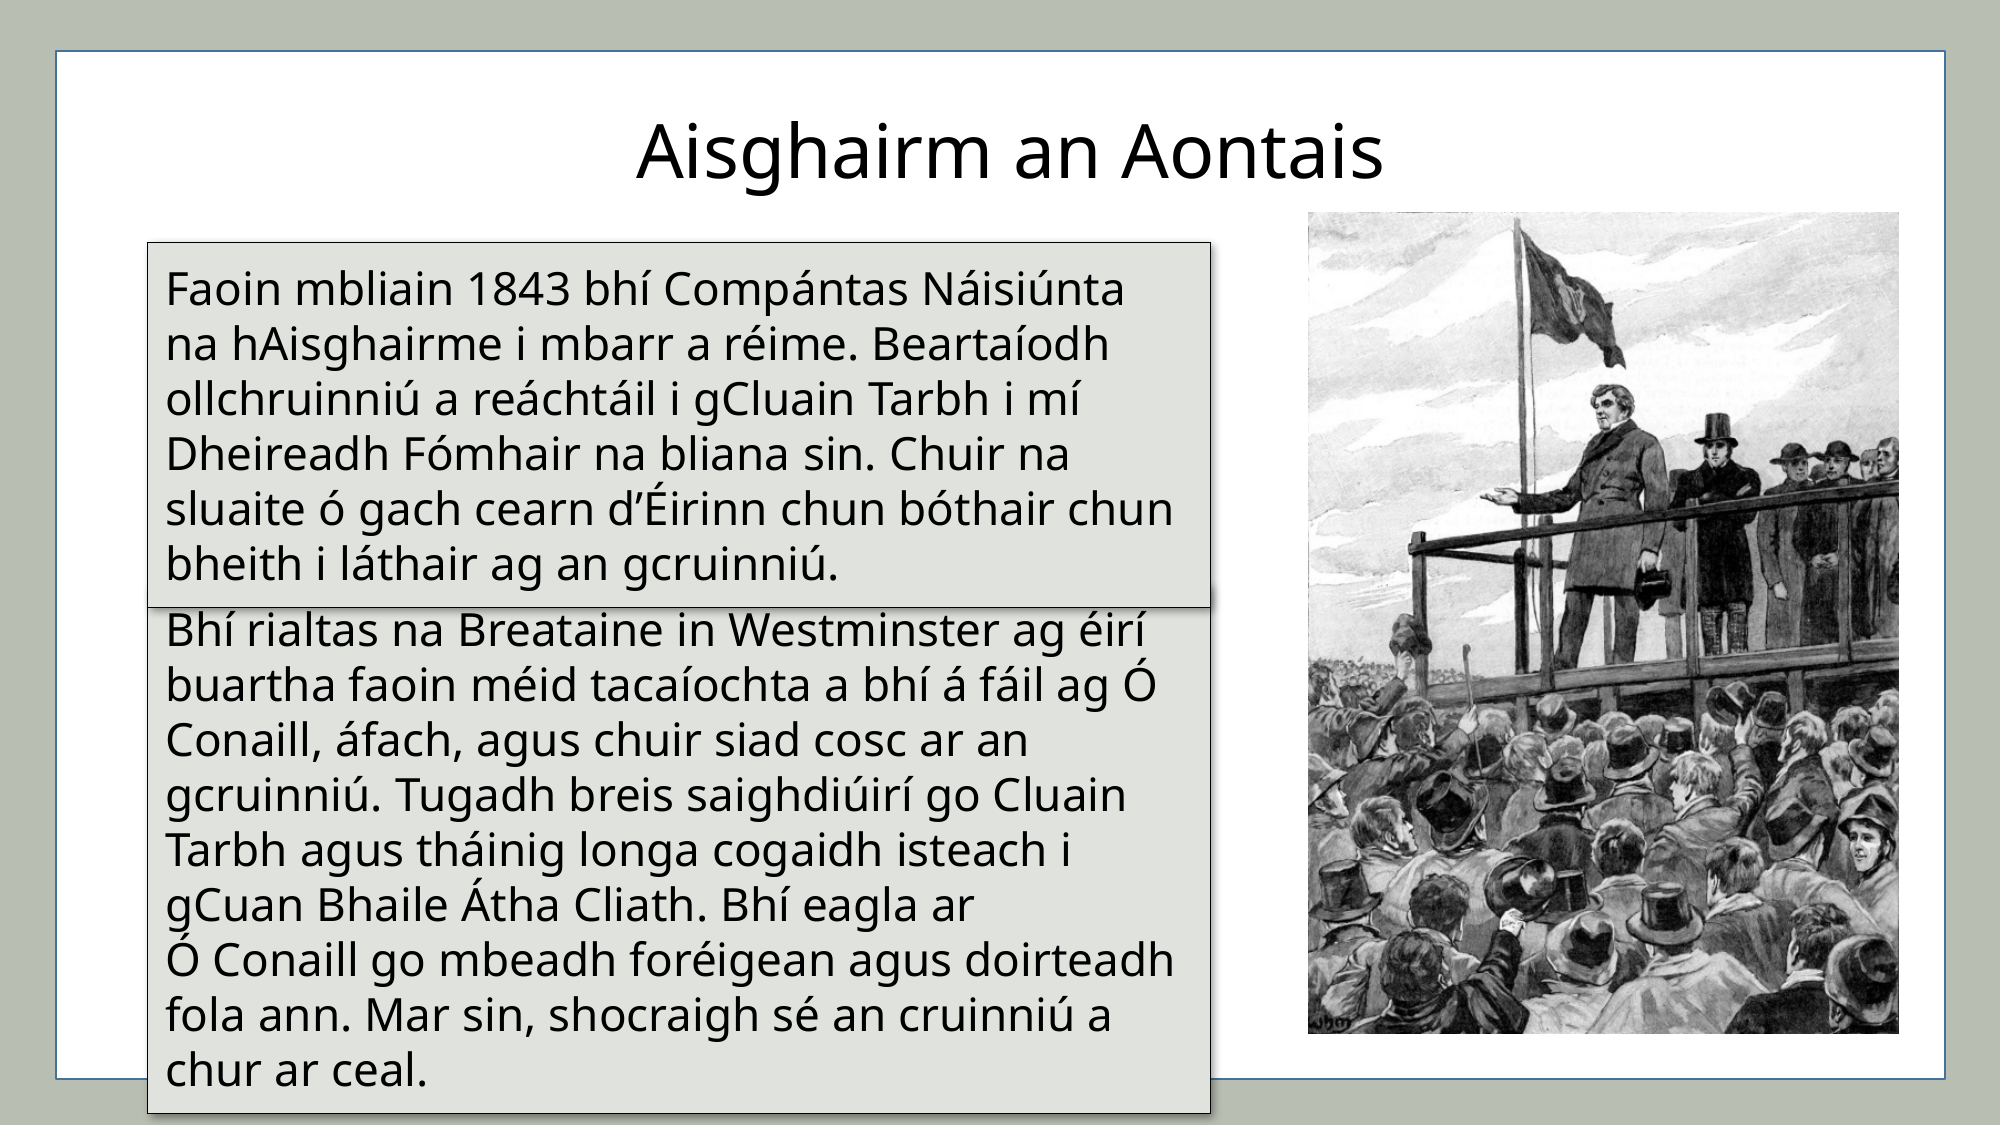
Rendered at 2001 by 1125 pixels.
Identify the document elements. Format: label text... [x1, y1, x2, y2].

picture [1307, 212, 1899, 1034]
text_box Bhí rialtas na Breataine in Westminster ag éirí buartha faoin méid tacaíochta a bhí á fáil ag Ó Conaill, áfach, agus chuir siad cosc ar an gcruinniú. Tugadh breis saighdiúirí go Cluain Tarbh agus tháinig longa cogaidh isteach i gCuan Bhaile Átha Cliath. Bhí eagla ar Ó Conaill go mbeadh foréigean agus doirteadh fola ann. Mar sin, shocraigh sé an cruinniú a chur ar ceal. [147, 613, 1211, 1114]
text_box Faoin mbliain 1843 bhí Compántas Náisiúnta na hAisghairme i mbarr a réime. Beartaíodh ollchruinniú a reáchtáil i gCluain Tarbh i mí Dheireadh Fómhair na bliana sin. Chuir na sluaite ó gach cearn d’Éirinn chun bóthair chun bheith i láthair ag an gcruinniú. [147, 242, 1211, 608]
text_box [55, 50, 1946, 1080]
text_box Aisghairm an Aontais [293, 106, 1709, 200]
